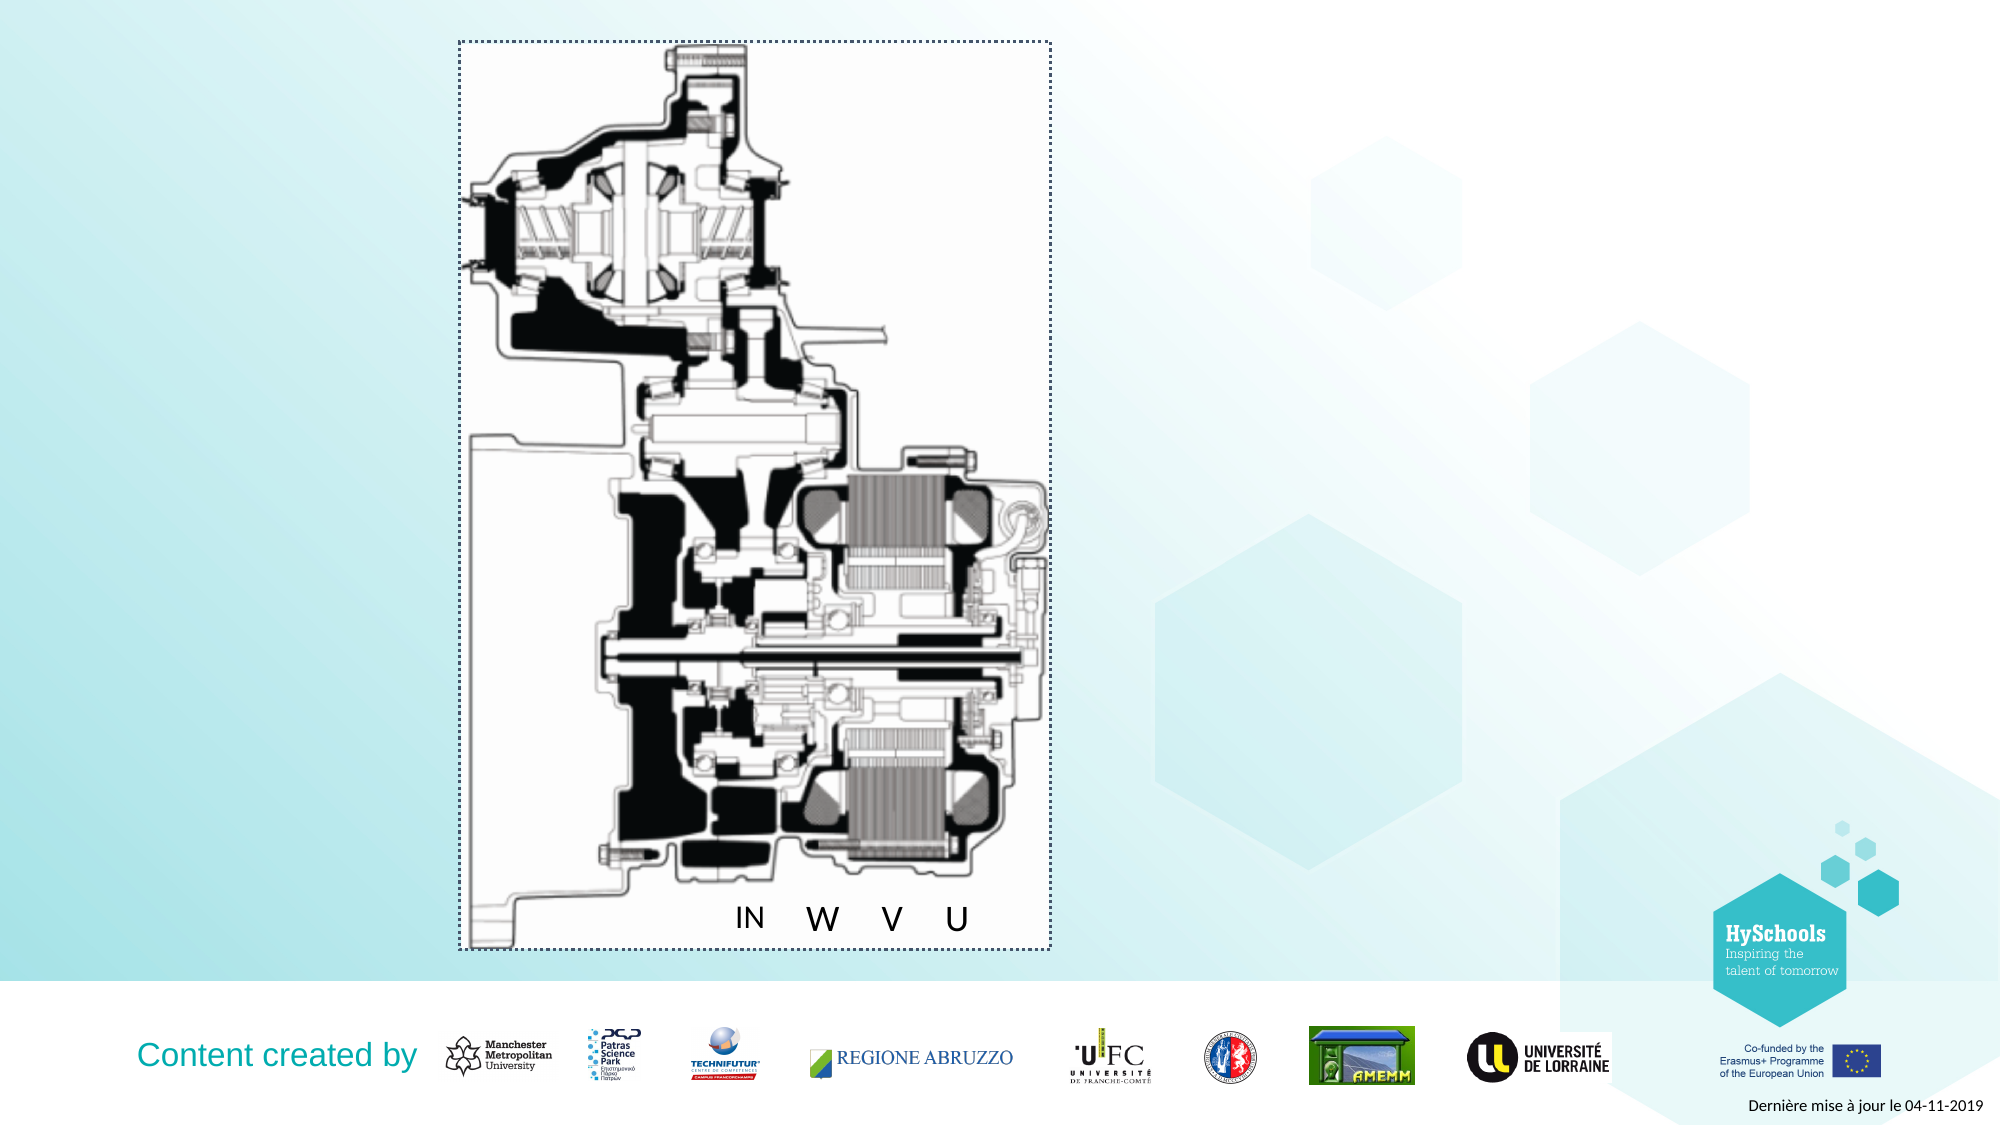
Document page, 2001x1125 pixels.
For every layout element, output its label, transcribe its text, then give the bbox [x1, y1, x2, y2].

text_box Dernière mise à jour le 04-11-2019 [1733, 1086, 1999, 1123]
picture [0, 0, 2000, 1125]
